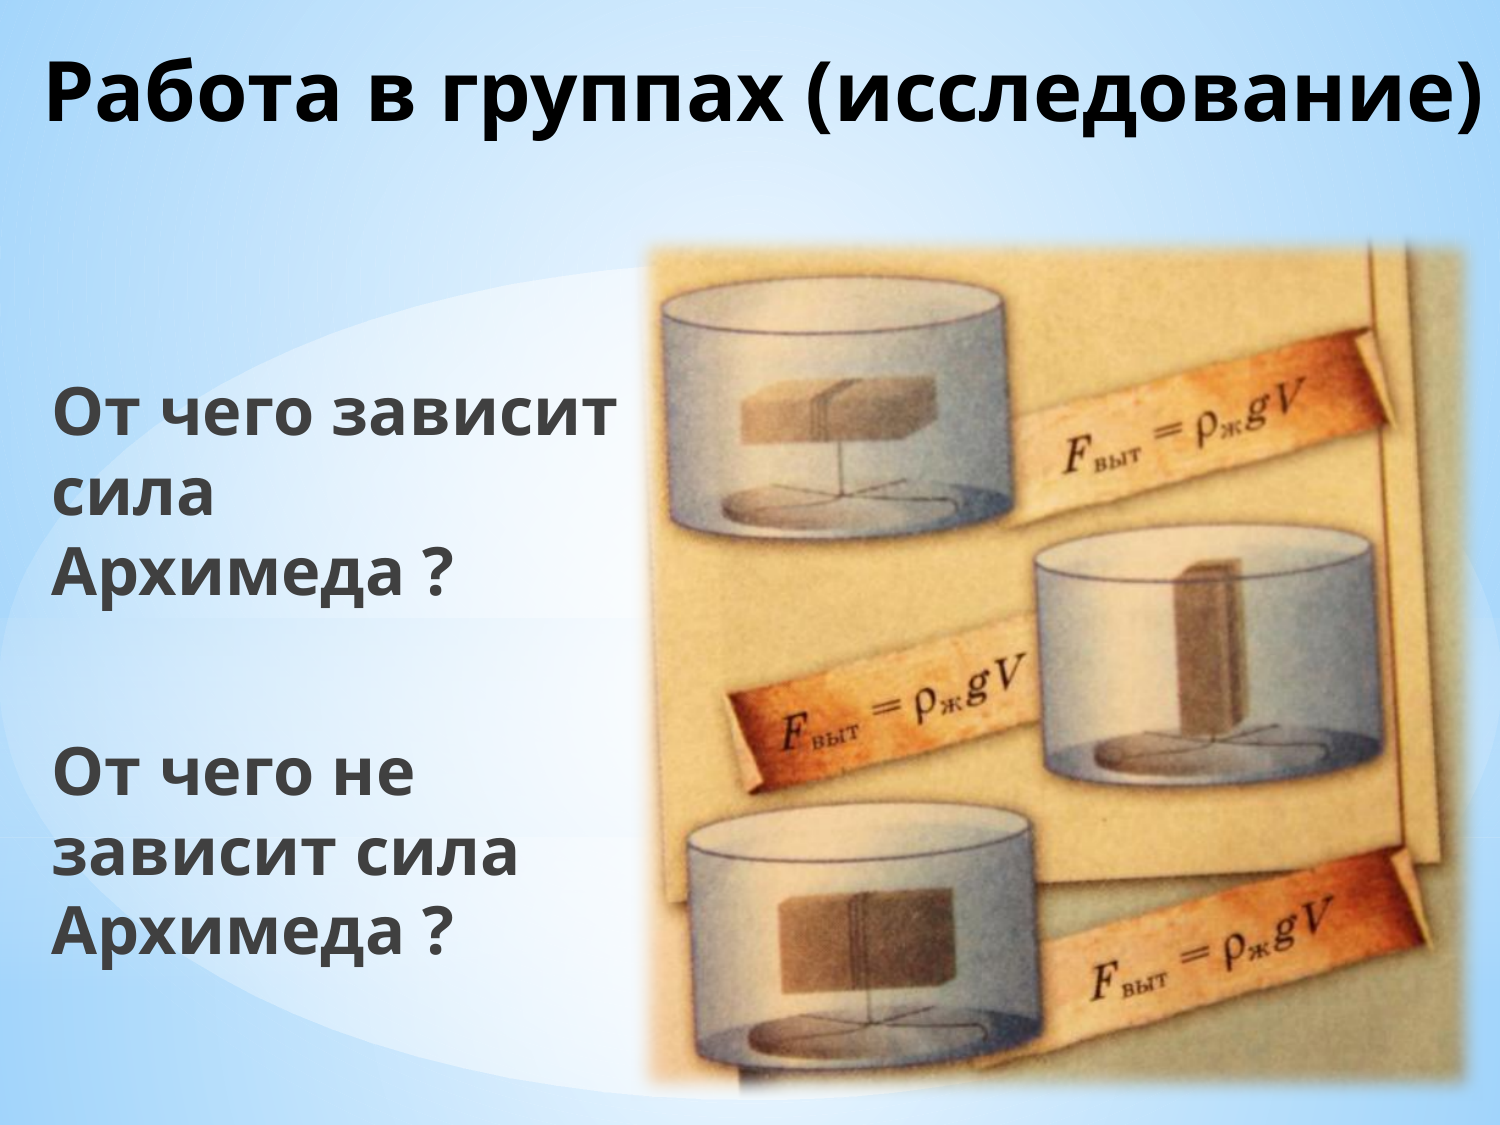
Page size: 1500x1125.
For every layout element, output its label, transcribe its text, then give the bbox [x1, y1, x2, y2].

title Работа в группах (исследование) [0, 30, 1500, 208]
list От чего зависит сила Архимеда ? От чего не зависит сила Архимеда ? [29, 361, 625, 557]
picture [631, 230, 1483, 1101]
